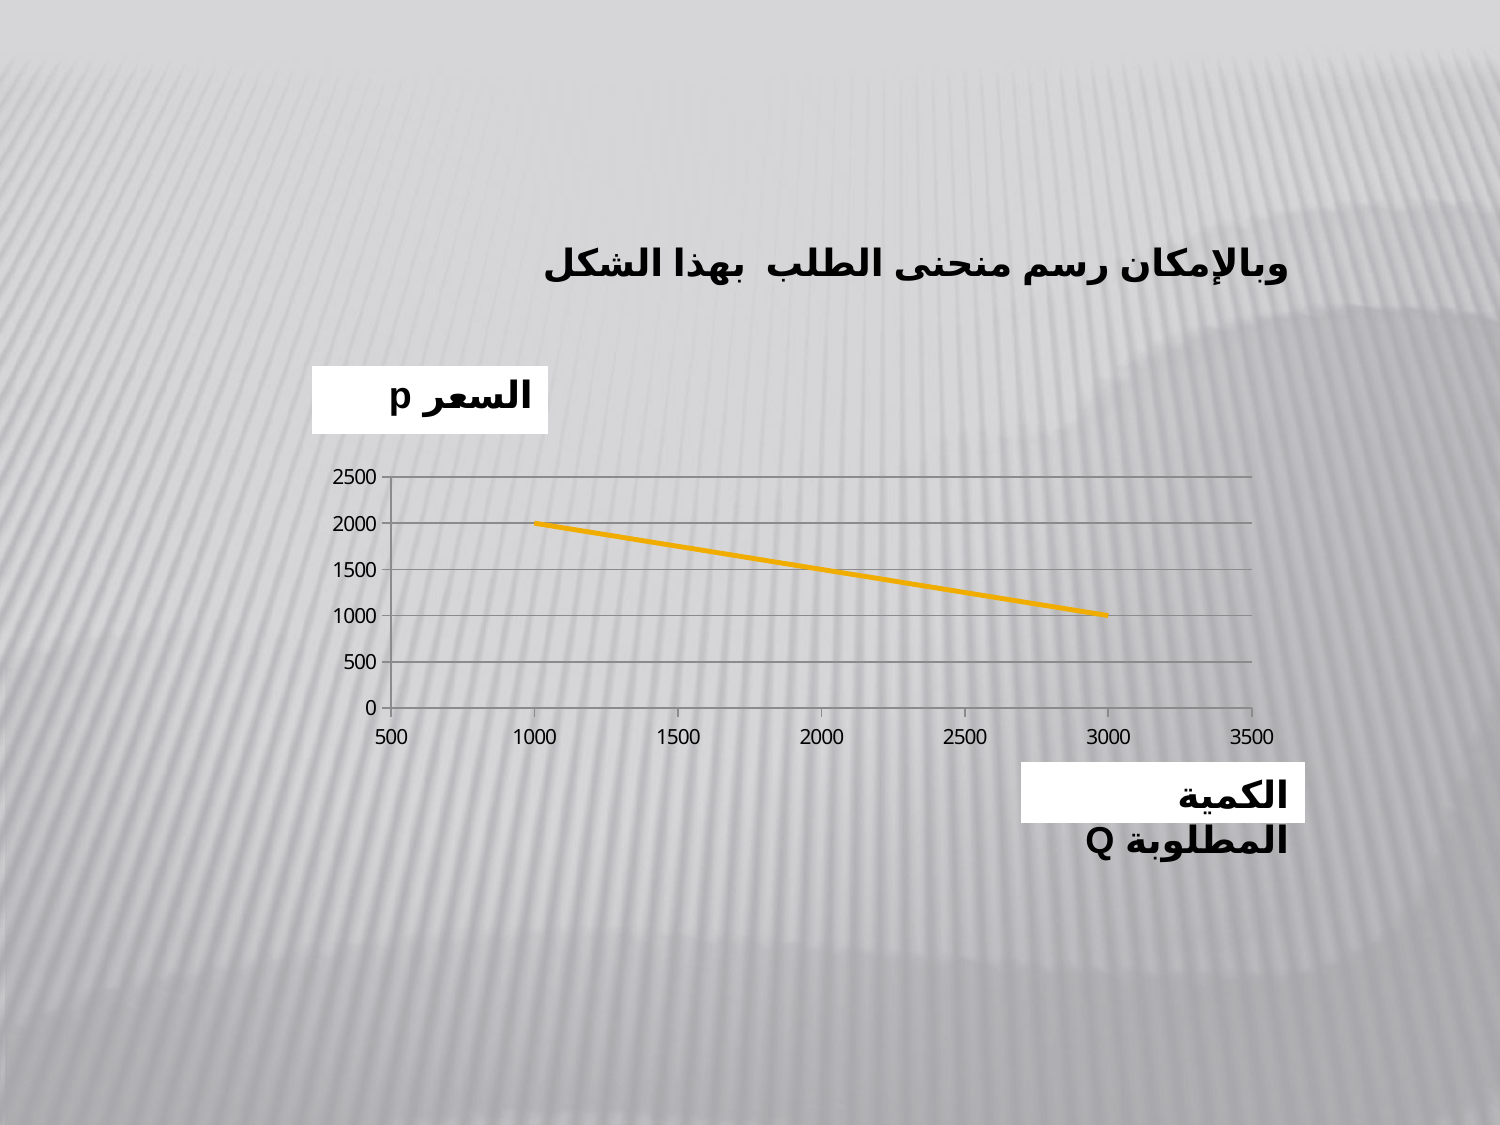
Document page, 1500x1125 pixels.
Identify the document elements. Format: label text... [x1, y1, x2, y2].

text_box الكمية المطلوبة Q [1021, 763, 1304, 823]
chart [311, 365, 1294, 760]
text_box وبالإمكان رسم منحنى الطلب بهذا الشكل [430, 231, 1306, 292]
